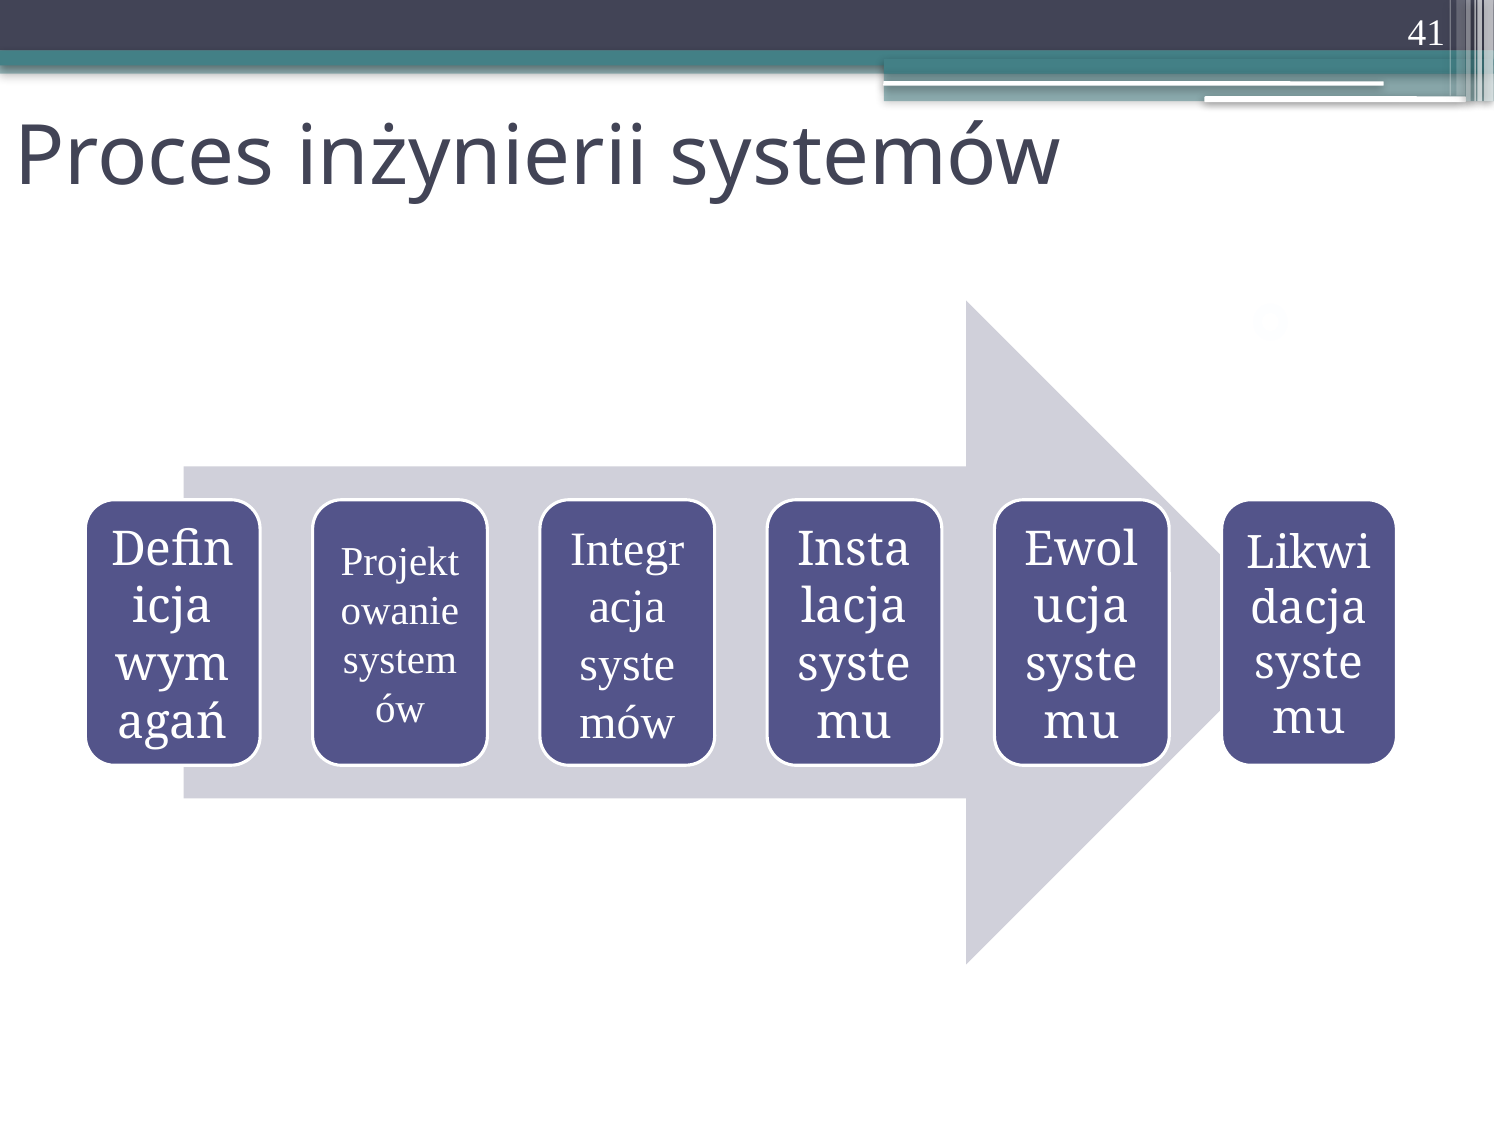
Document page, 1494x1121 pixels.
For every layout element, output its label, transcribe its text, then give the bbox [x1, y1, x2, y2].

slide_number 41 [1335, 0, 1460, 61]
footer [858, 100, 1076, 175]
title Proces inżynierii systemów [0, 64, 1345, 239]
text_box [85, 300, 1397, 965]
